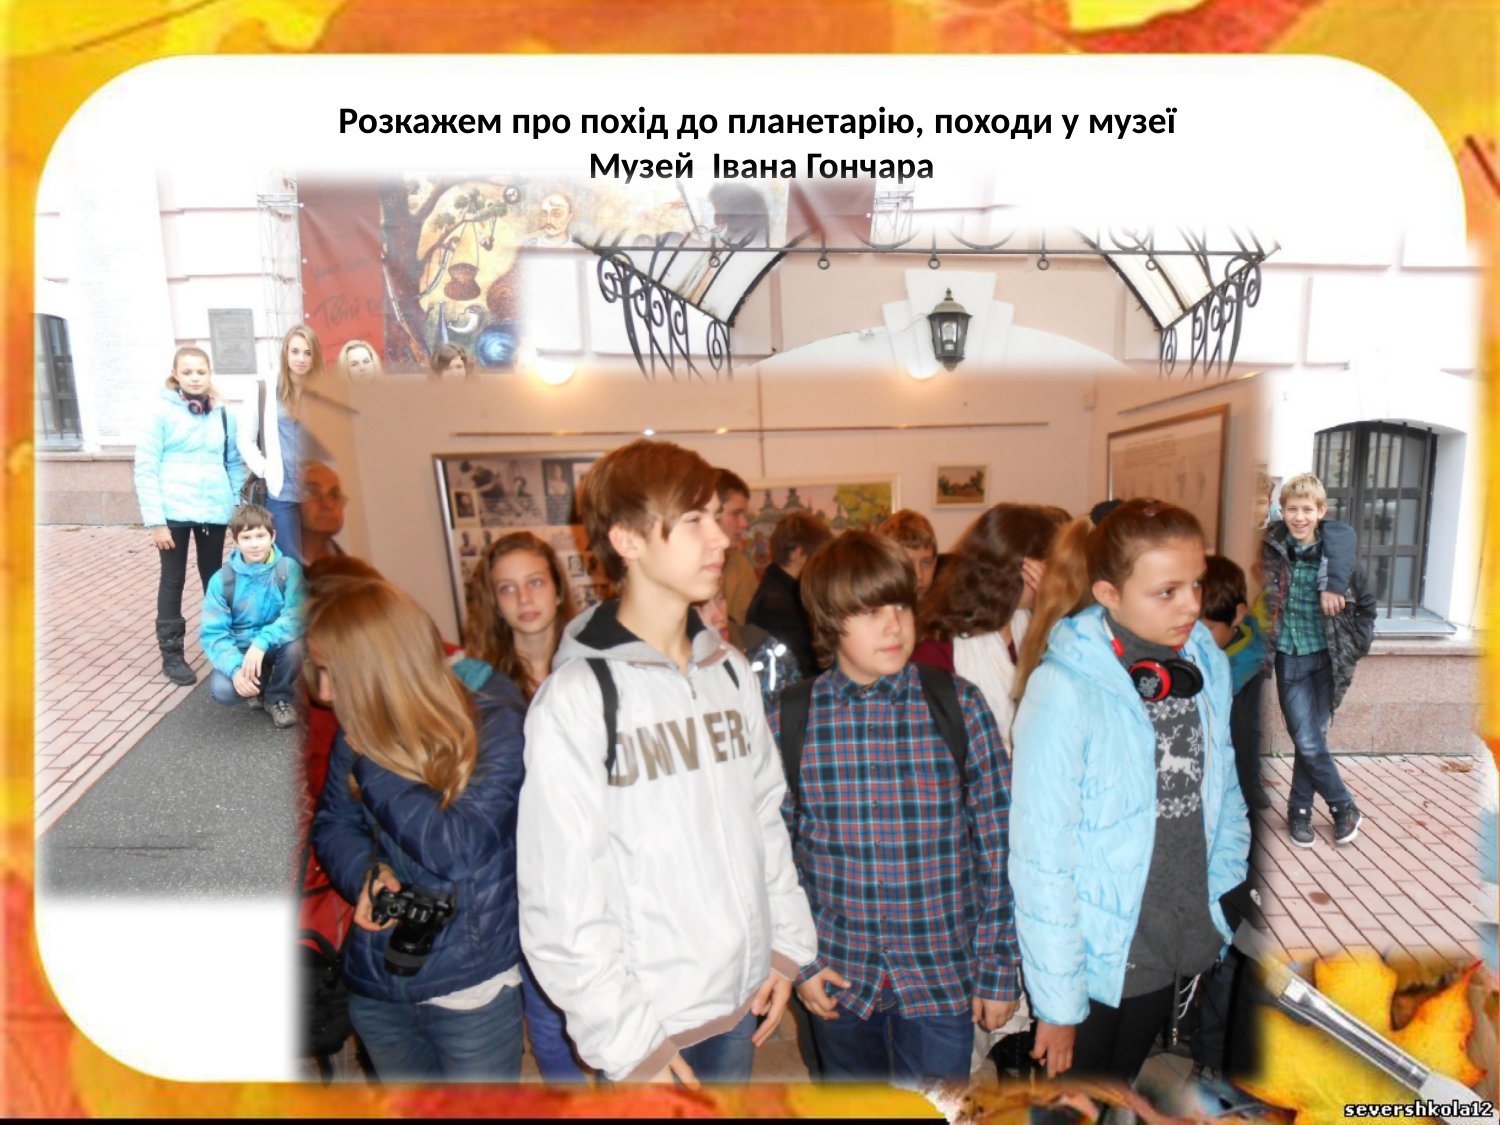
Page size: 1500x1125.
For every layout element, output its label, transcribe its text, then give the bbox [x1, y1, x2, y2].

title Розкажем про похід до планетарію, походи у музеї Музей Івана Гончара [46, 46, 1477, 220]
picture [0, 0, 1500, 1125]
